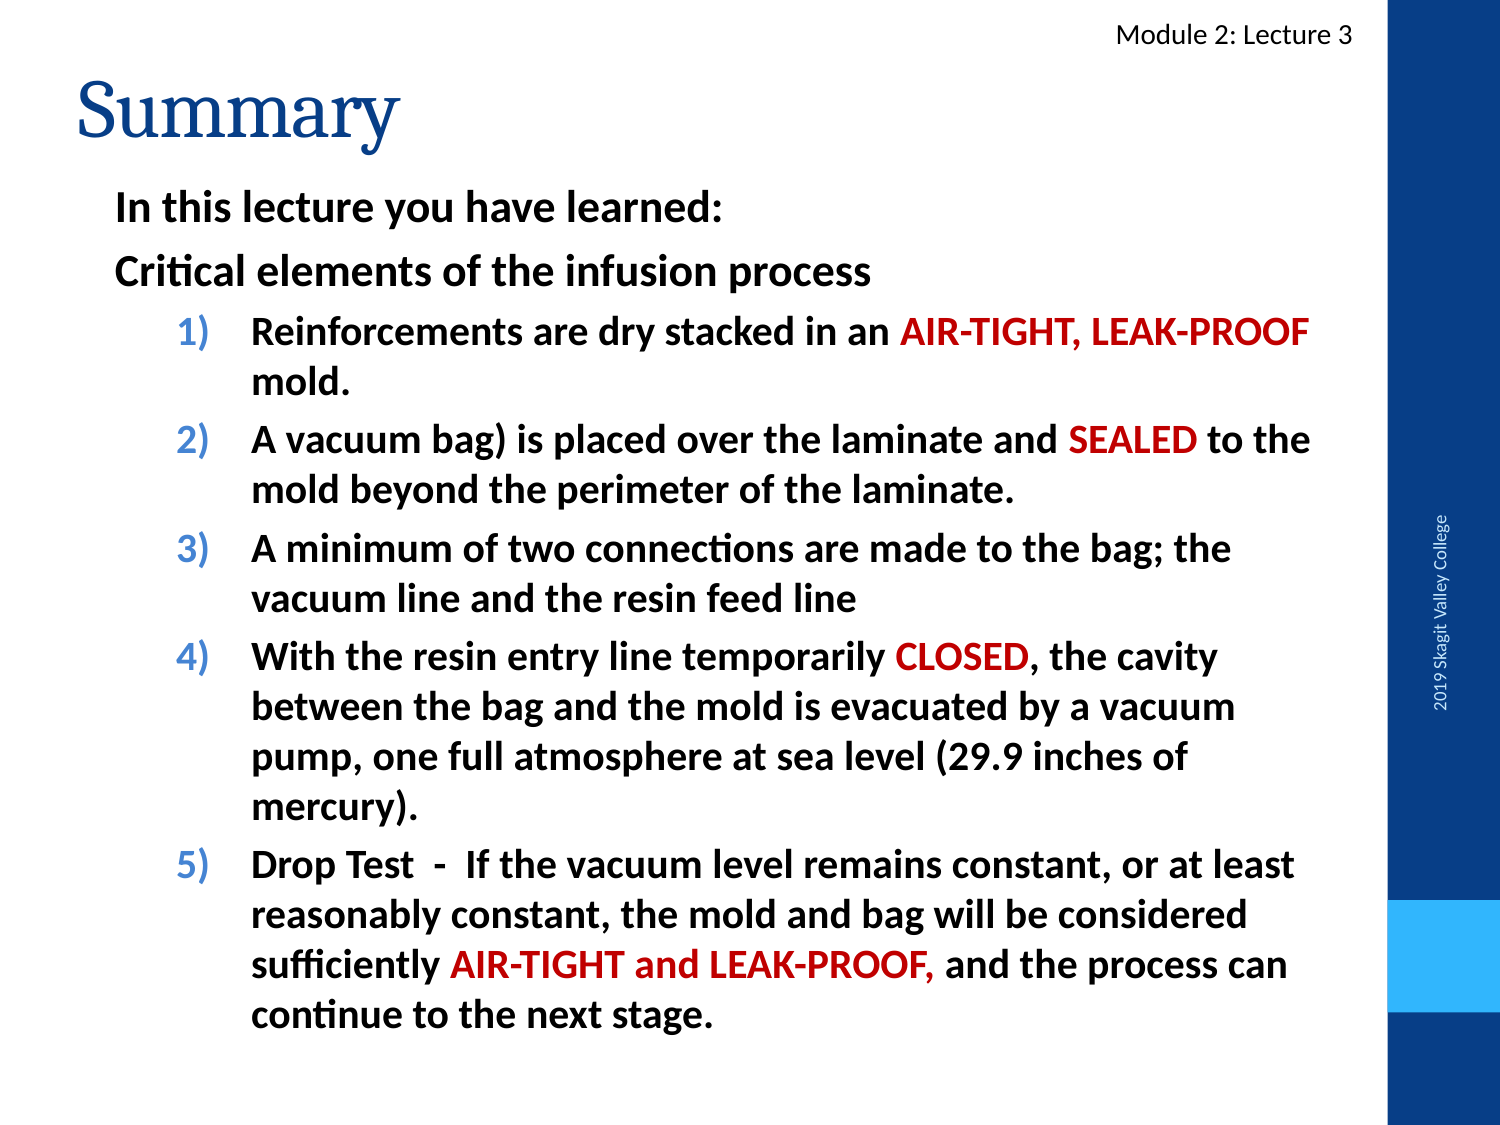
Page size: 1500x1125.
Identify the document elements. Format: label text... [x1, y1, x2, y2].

list In this lecture you have learned: Critical elements of the infusion process Reinforcements are dry stacked in an AIR-TIGHT, LEAK-PROOF mold. A vacuum bag) is placed over the laminate and SEALED to the mold beyond the perimeter of the laminate. A minimum of two connections are made to the bag; the vacuum line and the resin feed line With the resin entry line temporarily CLOSED, the cavity between the bag and the mold is evacuated by a vacuum pump, one full atmosphere at sea level (29.9 inches of mercury). Drop Test - If the vacuum level remains constant, or at least reasonably constant, the mold and bag will be considered sufficiently AIR-TIGHT and LEAK-PROOF, and the process can continue to the next stage. [86, 168, 1337, 957]
footer 2019 Skagit Valley College [1408, 500, 1469, 889]
title Summary [63, 10, 1314, 198]
text_box Module 2: Lecture 3 [1059, 7, 1410, 58]
